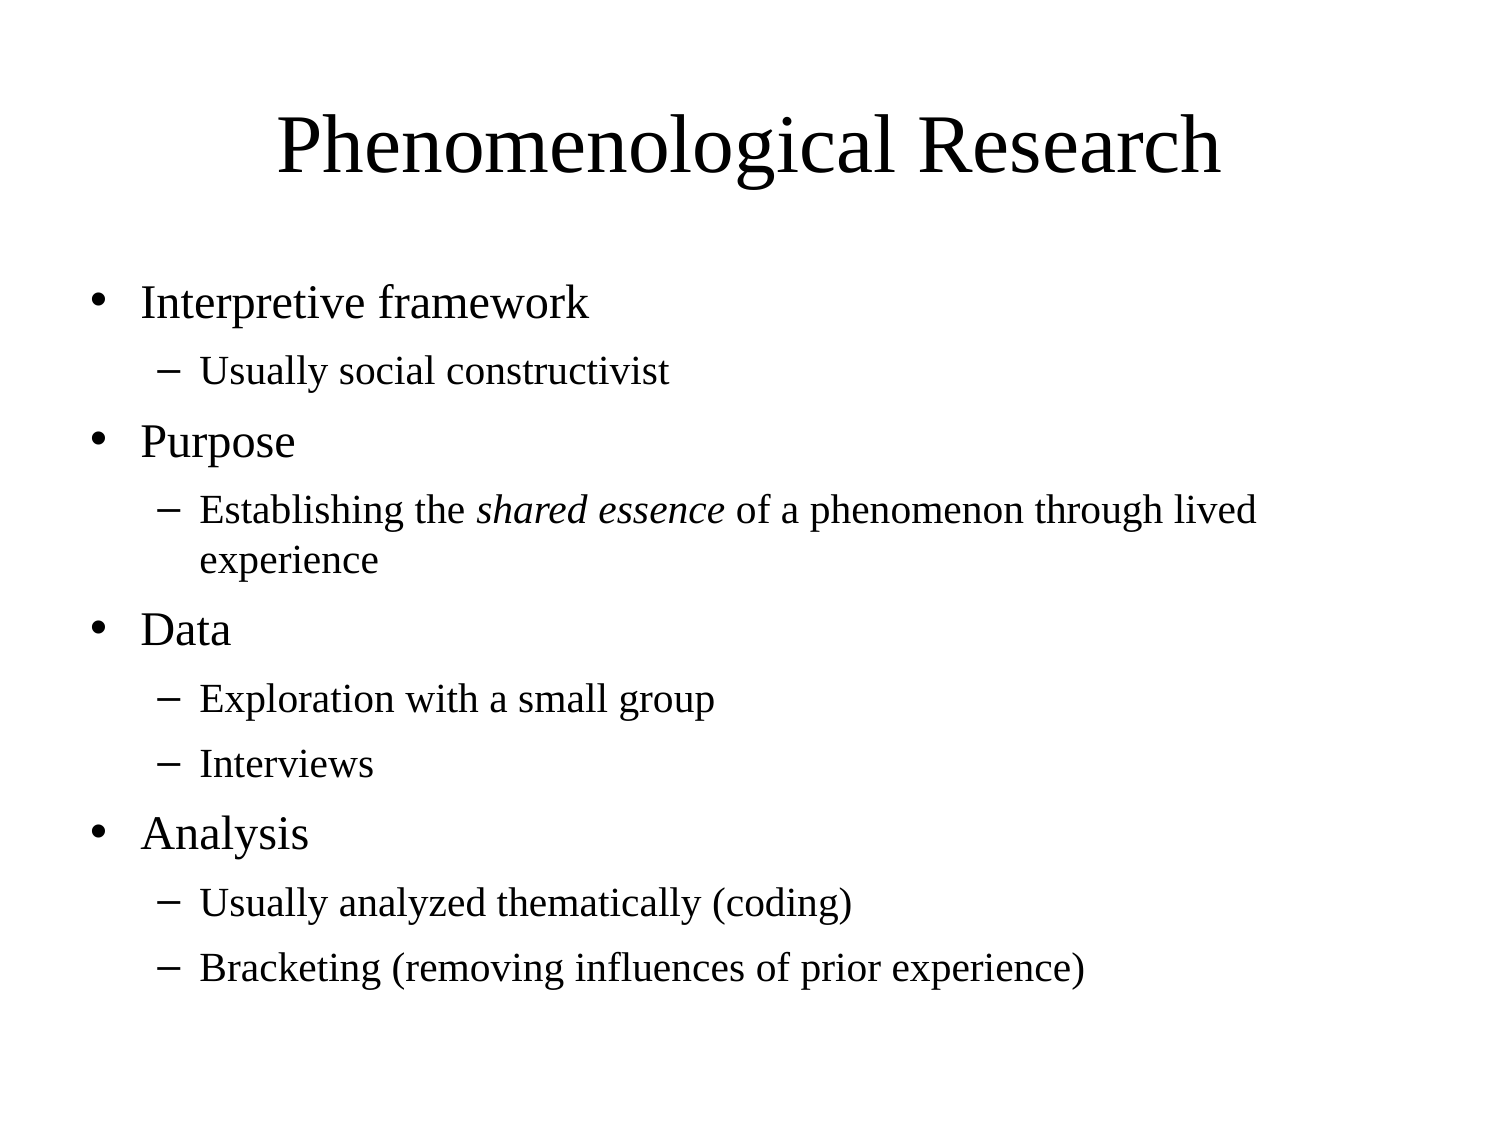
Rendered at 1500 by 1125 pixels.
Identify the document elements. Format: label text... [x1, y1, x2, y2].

list Interpretive framework Usually social constructivist Purpose Establishing the shared essence of a phenomenon through lived experience Data Exploration with a small group Interviews Analysis Usually analyzed thematically (coding) Bracketing (removing influences of prior experience) [75, 262, 1455, 1005]
title Phenomenological Research [75, 45, 1425, 233]
